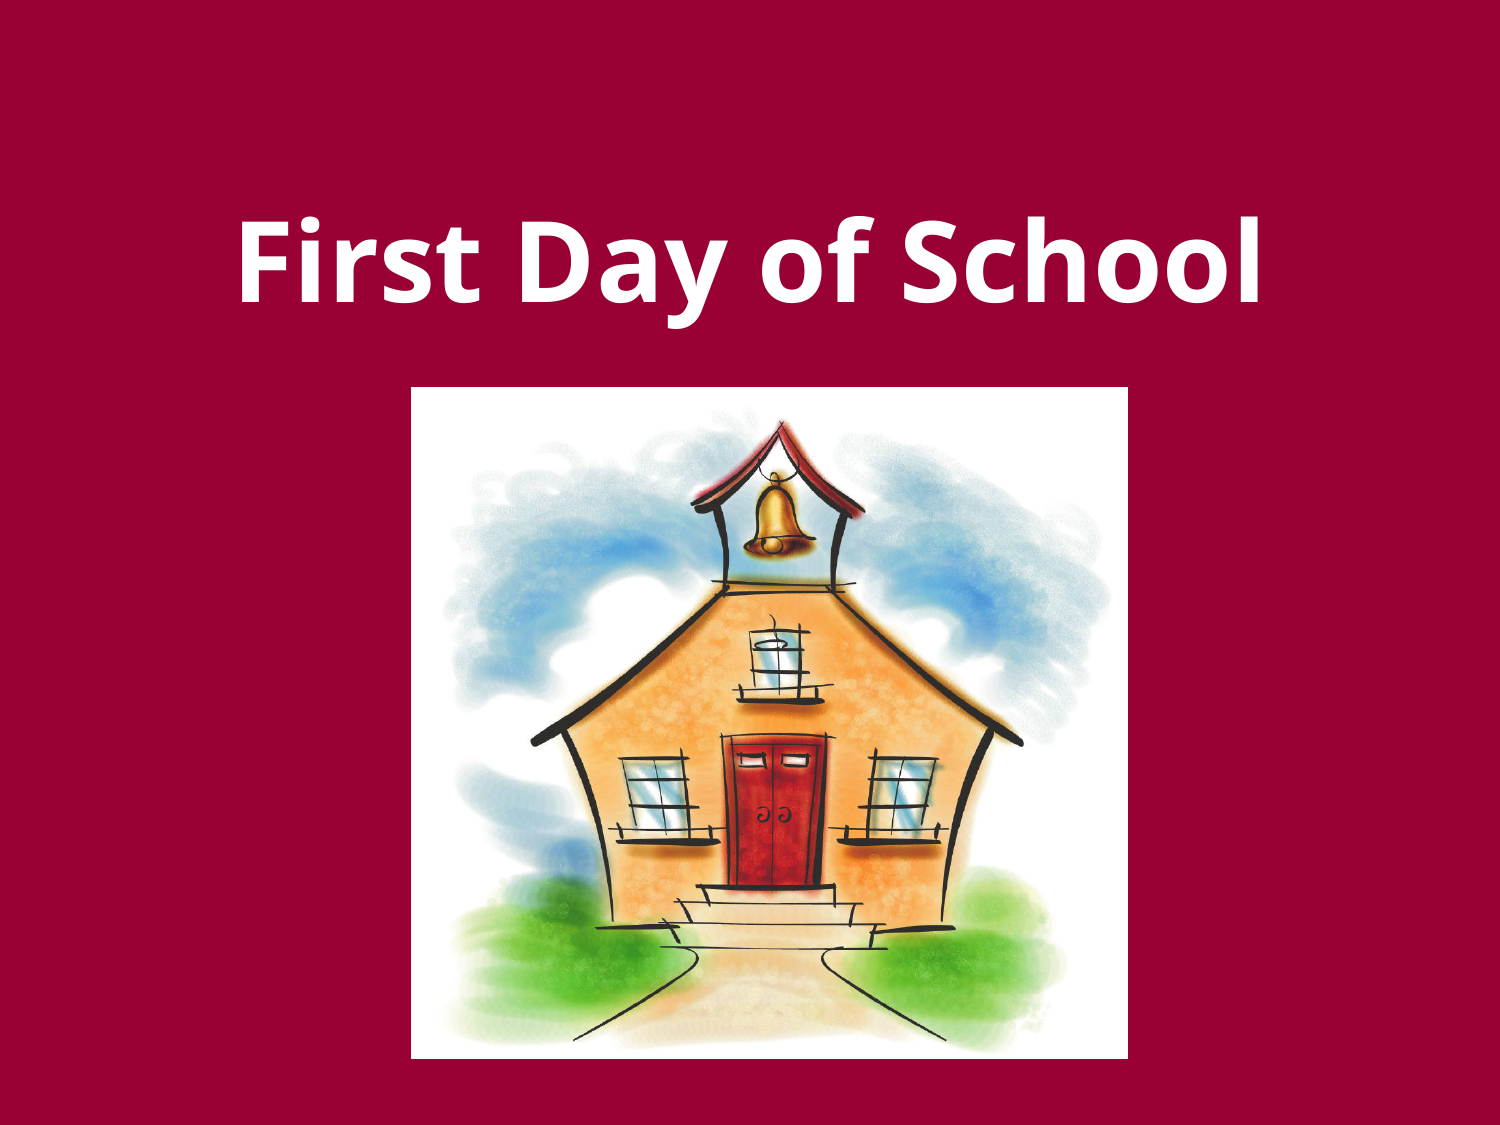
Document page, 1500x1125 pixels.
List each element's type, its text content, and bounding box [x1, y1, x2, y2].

title First Day of School [112, 137, 1388, 379]
picture [411, 387, 1128, 1059]
